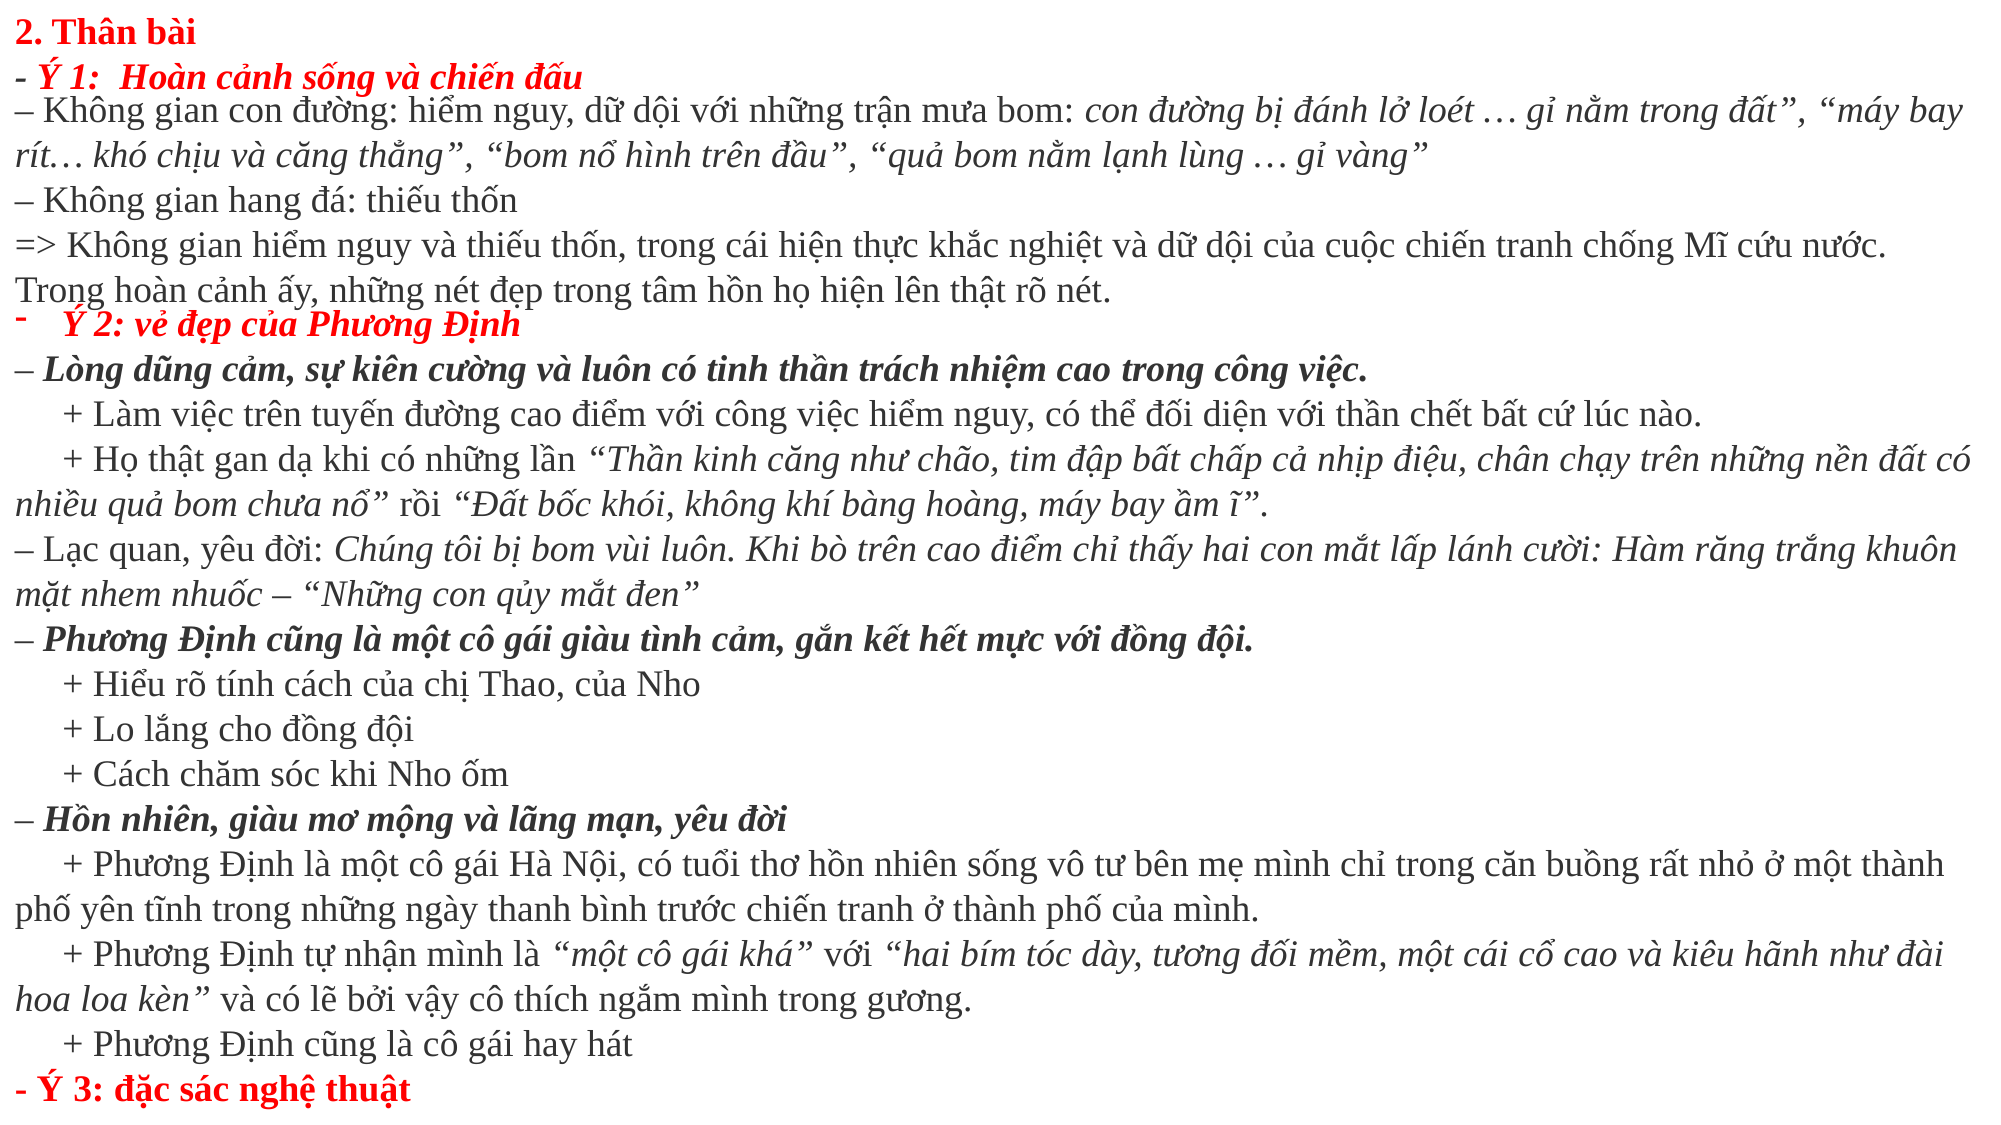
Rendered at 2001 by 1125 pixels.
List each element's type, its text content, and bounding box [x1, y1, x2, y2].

text_box – Không gian con đường: hiểm nguy, dữ dội với những trận mưa bom: con đường bị đánh lở loét … gỉ nằm trong đất”, “máy bay rít… khó chịu và căng thẳng”, “bom nổ hình trên đầu”, “quả bom nằm lạnh lùng … gỉ vàng” – Không gian hang đá: thiếu thốn => Không gian hiểm nguy và thiếu thốn, trong cái hiện thực khắc nghiệt và dữ dội của cuộc chiến tranh chống Mĩ cứu nước. Trong hoàn cảnh ấy, những nét đẹp trong tâm hồn họ hiện lên thật rõ nét. [0, 77, 2000, 291]
text_box Ý 2: vẻ đẹp của Phương Định – Lòng dũng cảm, sự kiên cường và luôn có tinh thần trách nhiệm cao trong công việc. + Làm việc trên tuyến đường cao điểm với công việc hiểm nguy, có thể đối diện với thần chết bất cứ lúc nào. + Họ thật gan dạ khi có những lần “Thần kinh căng như chão, tim đập bất chấp cả nhịp điệu, chân chạy trên những nền đất có nhiều quả bom chưa nổ” rồi “Đất bốc khói, không khí bàng hoàng, máy bay ầm ĩ”. – Lạc quan, yêu đời: Chúng tôi bị bom vùi luôn. Khi bò trên cao điểm chỉ thấy hai con mắt lấp lánh cười: Hàm răng trắng khuôn mặt nhem nhuốc – “Những con qủy mắt đen” – Phương Định cũng là một cô gái giàu tình cảm, gắn kết hết mực với đồng đội. + Hiểu rõ tính cách của chị Thao, của Nho + Lo lắng cho đồng đội + Cách chăm sóc khi Nho ốm – Hồn nhiên, giàu mơ mộng và lãng mạn, yêu đời + Phương Định là một cô gái Hà Nội, có tuổi thơ hồn nhiên sống vô tư bên mẹ mình chỉ trong căn buồng rất nhỏ ở một thành phố yên tĩnh trong những ngày thanh bình trước chiến tranh ở thành phố của mình. + Phương Định tự nhận mình là “một cô gái khá” với “hai bím tóc dày, tương đối mềm, một cái cổ cao và kiêu hãnh như đài hoa loa kèn” và có lẽ bởi vậy cô thích ngắm mình trong gương. + Phương Định cũng là cô gái hay hát - Ý 3: đặc sác nghệ thuật [0, 291, 2000, 1117]
text_box 2. Thân bài - Ý 1: Hoàn cảnh sống và chiến đấu [0, 0, 2000, 77]
